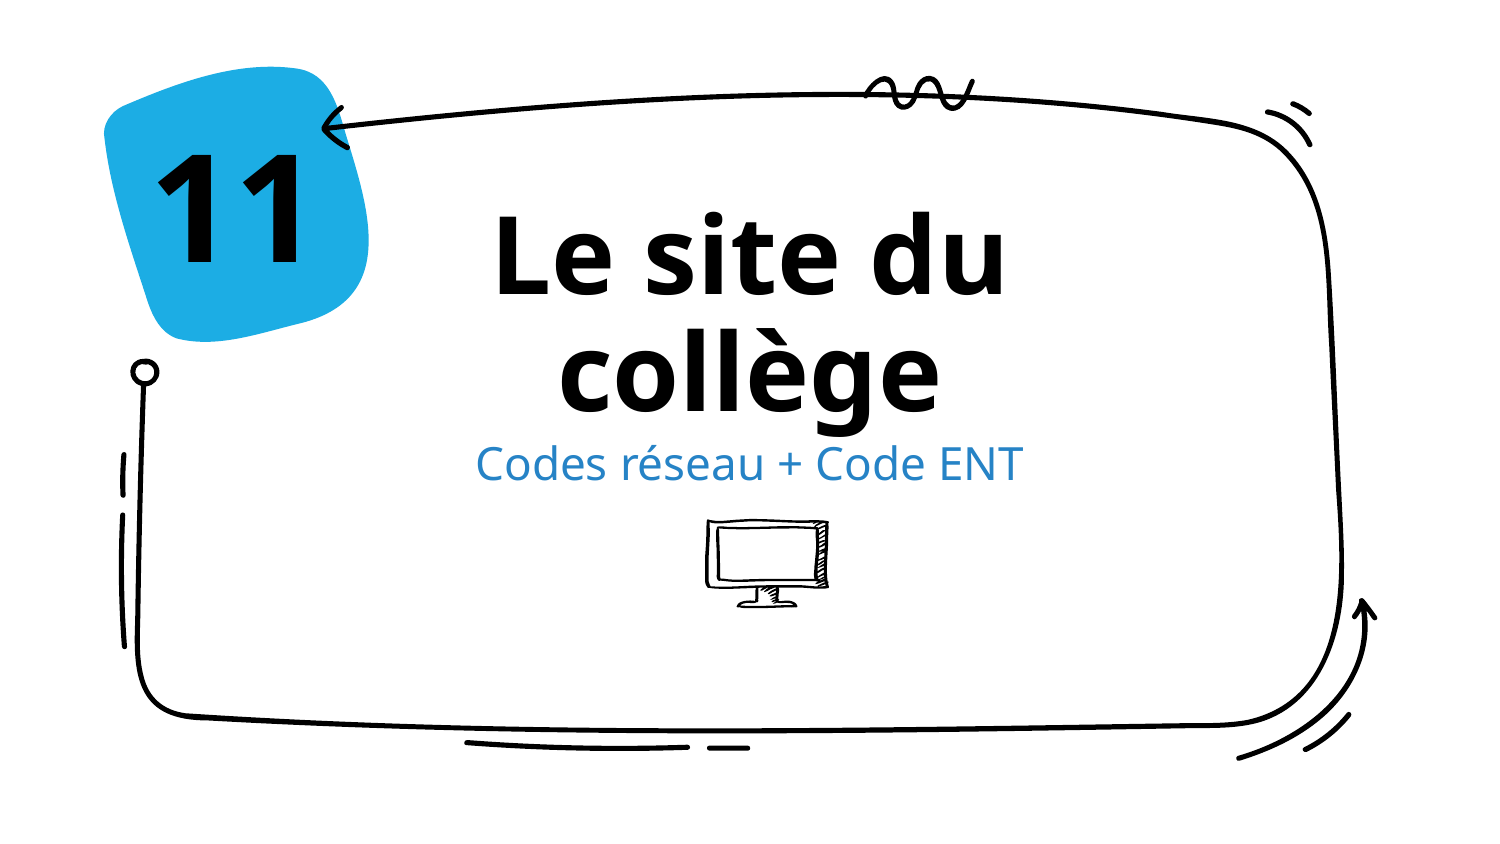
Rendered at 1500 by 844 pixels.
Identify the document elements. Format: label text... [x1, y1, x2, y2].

text_box [705, 518, 829, 609]
text_box 11 [112, 80, 358, 325]
title Le site du collège [290, 324, 1210, 434]
subtitle Codes réseau + Code ENT [247, 434, 1253, 499]
